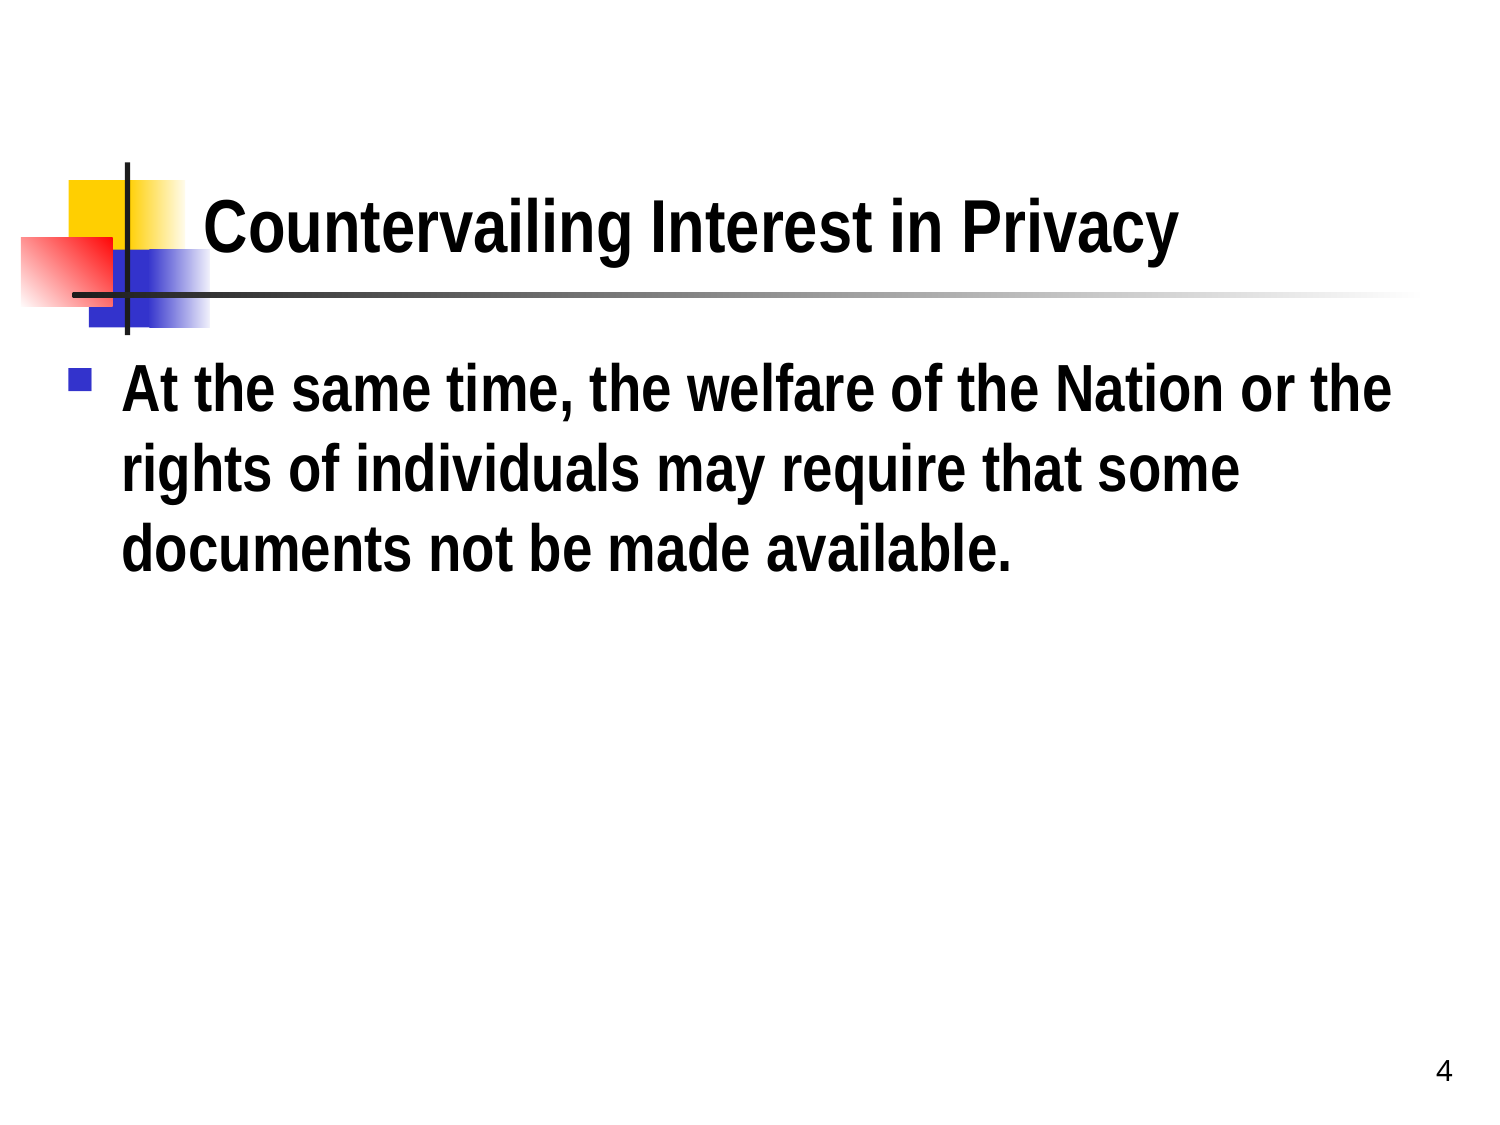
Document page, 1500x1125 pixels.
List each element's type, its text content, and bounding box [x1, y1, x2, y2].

slide_number 4 [1155, 1024, 1468, 1100]
list At the same time, the welfare of the Nation or the rights of individuals may require that some documents not be made available. [50, 337, 1450, 1075]
title Countervailing Interest in Privacy [188, 35, 1468, 275]
